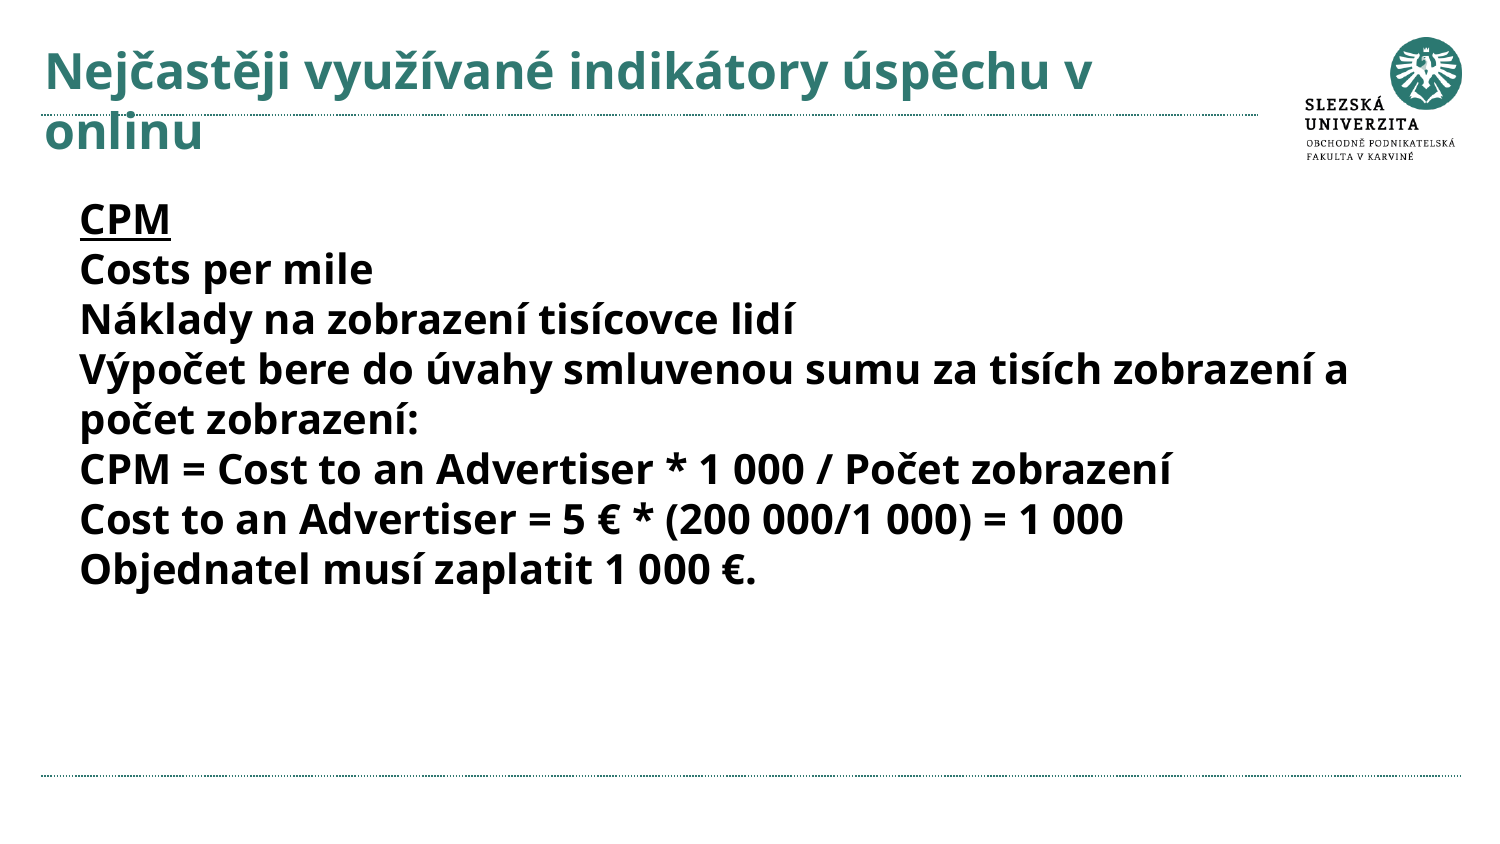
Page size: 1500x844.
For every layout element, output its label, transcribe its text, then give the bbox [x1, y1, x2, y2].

title Nejčastěji využívané indikátory úspěchu v onlinu [29, 32, 1258, 116]
picture [1305, 37, 1462, 160]
list CPM Costs per mile Náklady na zobrazení tisícovce lidí Výpočet bere do úvahy smluvenou sumu za tisích zobrazení a počet zobrazení: CPM = Cost to an Advertiser * 1 000 / Počet zobrazení Cost to an Advertiser = 5 € * (200 000/1 000) = 1 000 Objednatel musí zaplatit 1 000 €. [64, 185, 1424, 777]
